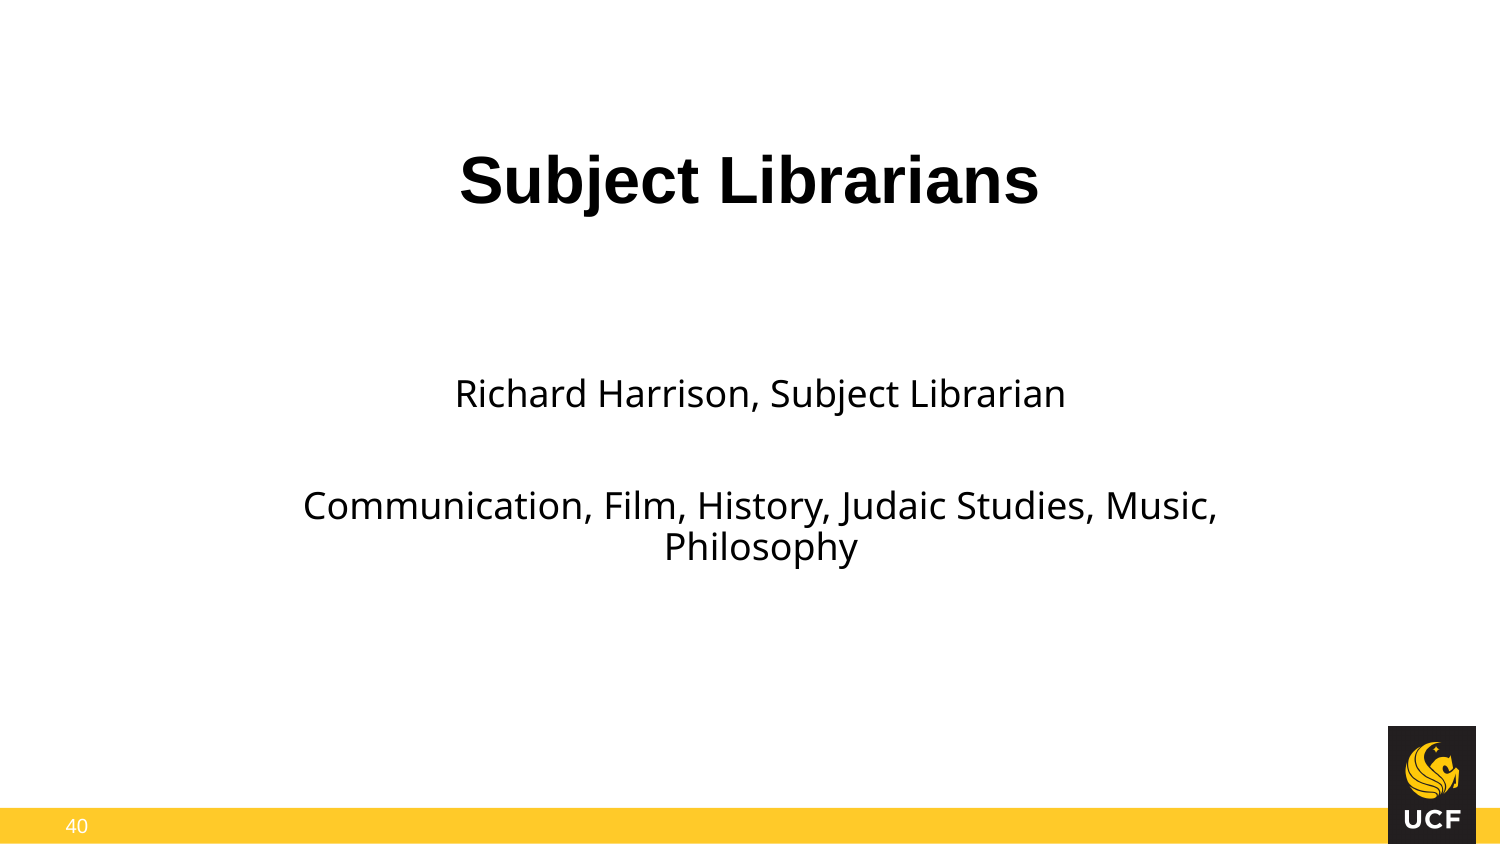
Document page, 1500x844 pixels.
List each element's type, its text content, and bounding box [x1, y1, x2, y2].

picture [1388, 726, 1476, 844]
slide_number 40 [0, 808, 104, 843]
subtitle Richard Harrison, Subject Librarian Communication, Film, History, Judaic Studies, Music, Philosophy [198, 367, 1324, 572]
title Subject Librarians [112, 138, 1388, 432]
